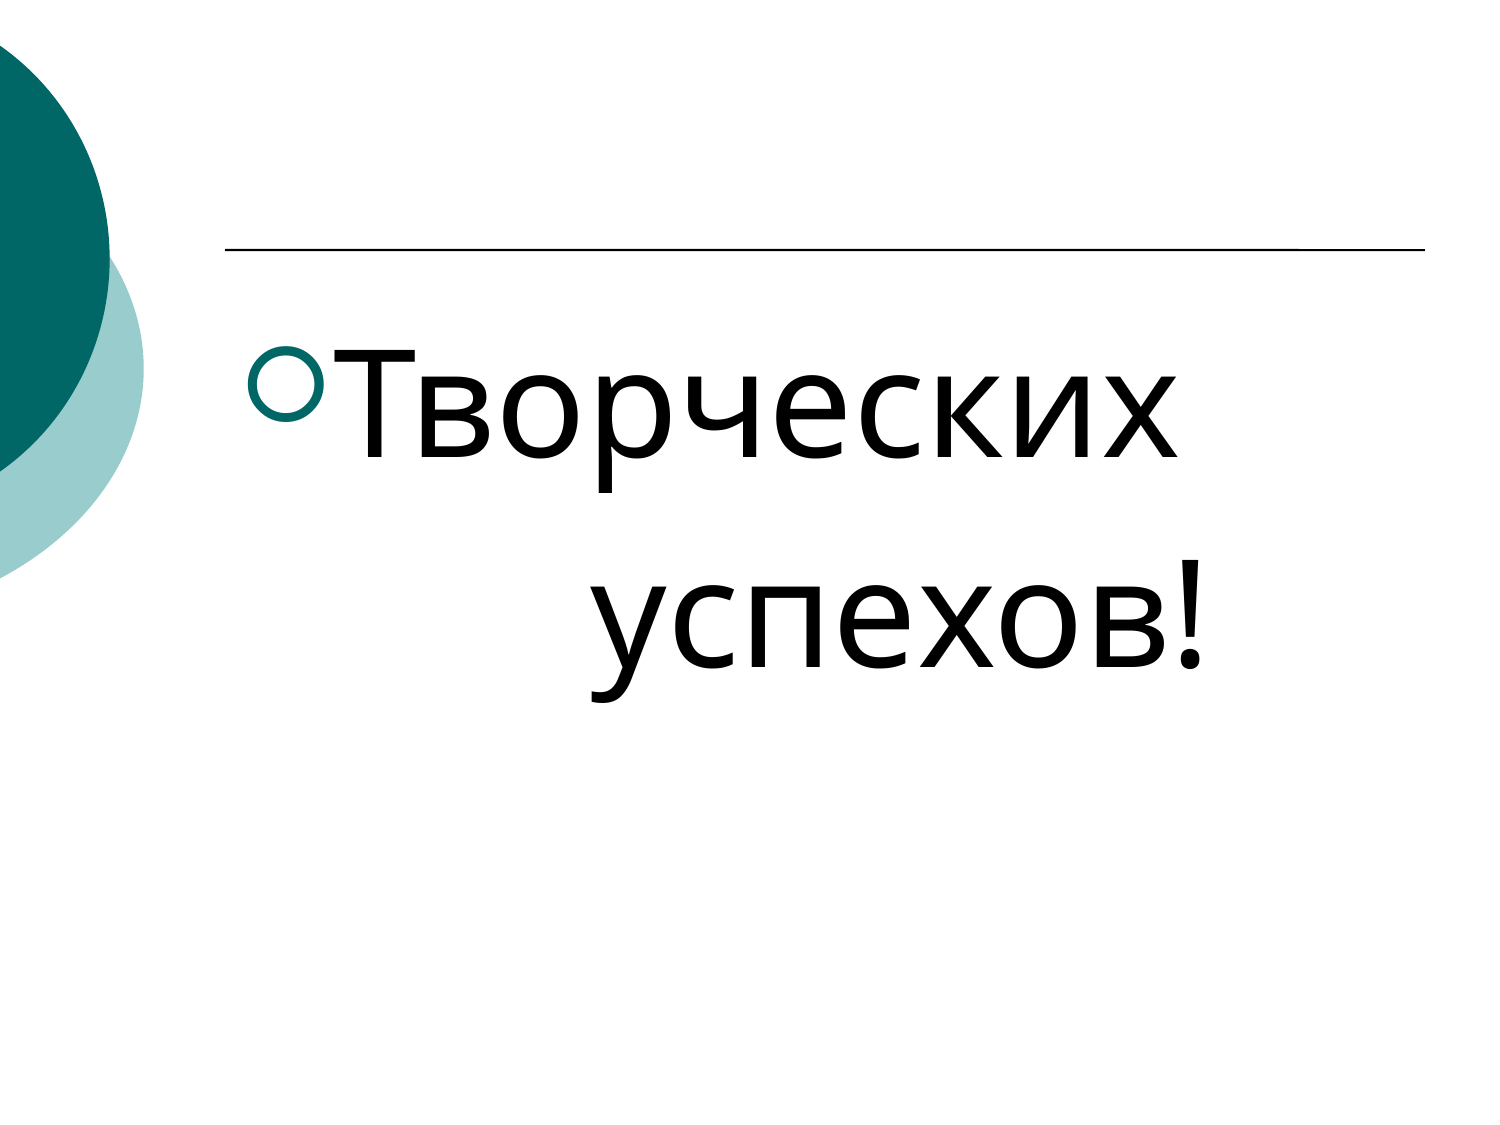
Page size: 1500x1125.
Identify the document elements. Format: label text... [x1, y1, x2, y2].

list Творческих успехов! [224, 299, 1425, 975]
